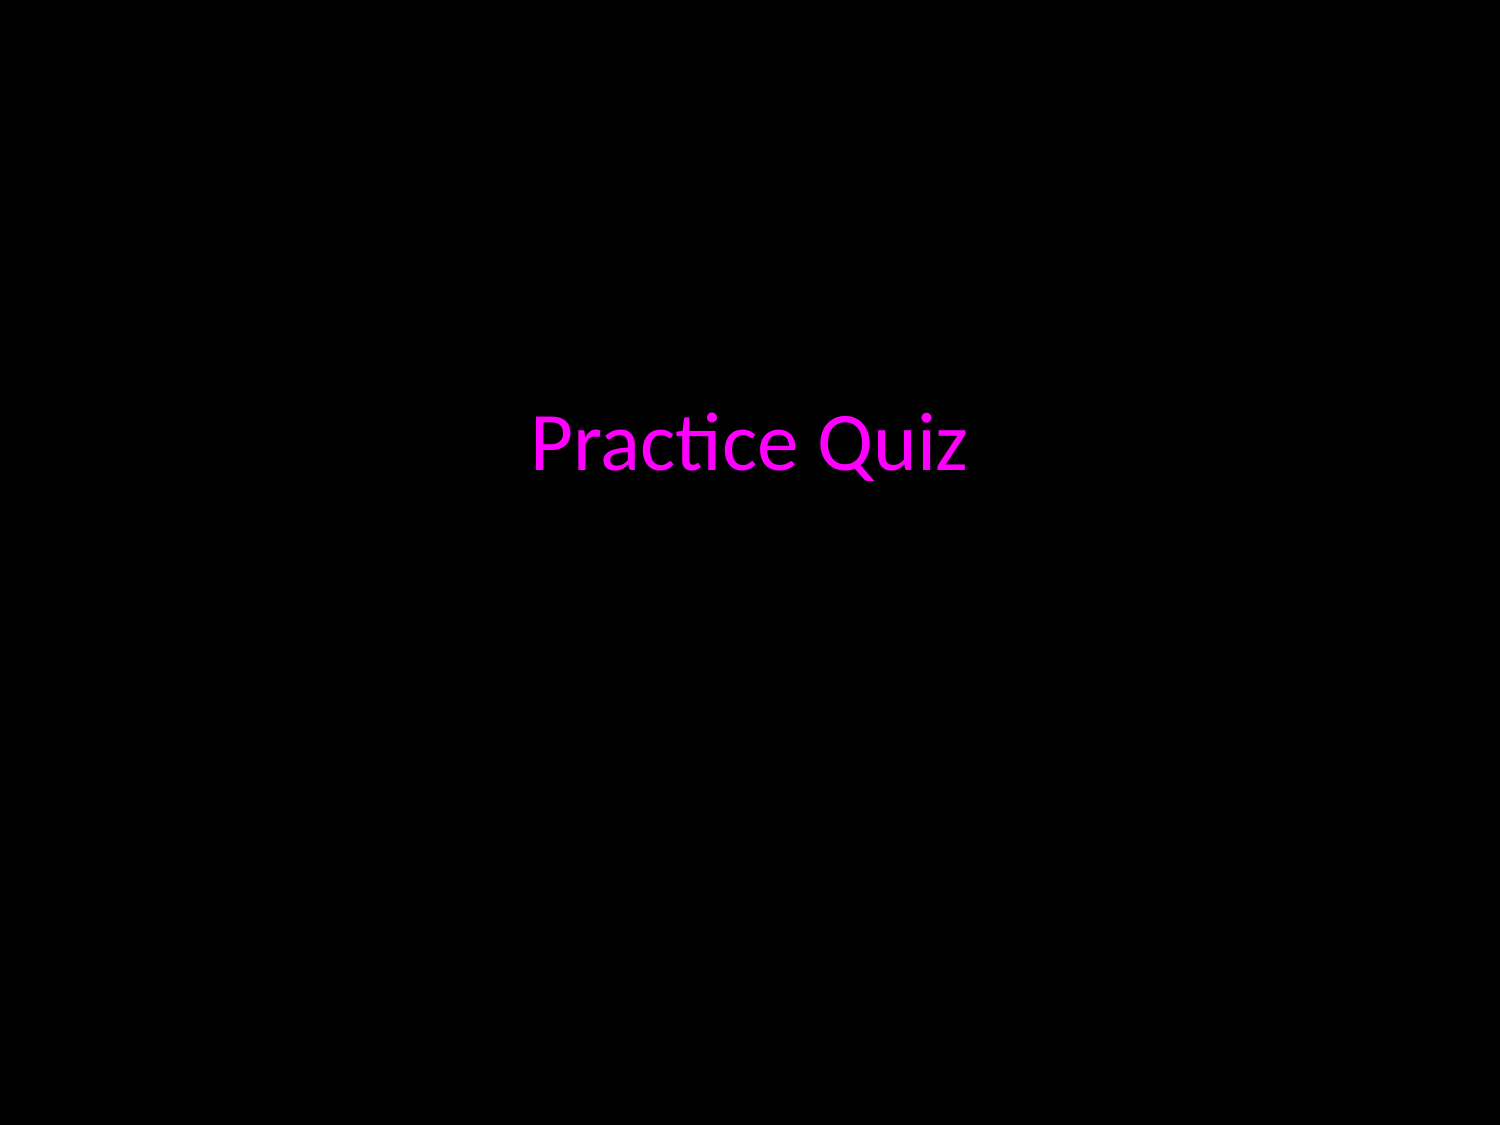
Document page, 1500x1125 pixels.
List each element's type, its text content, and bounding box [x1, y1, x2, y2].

list Practice Quiz [75, 262, 1425, 1005]
